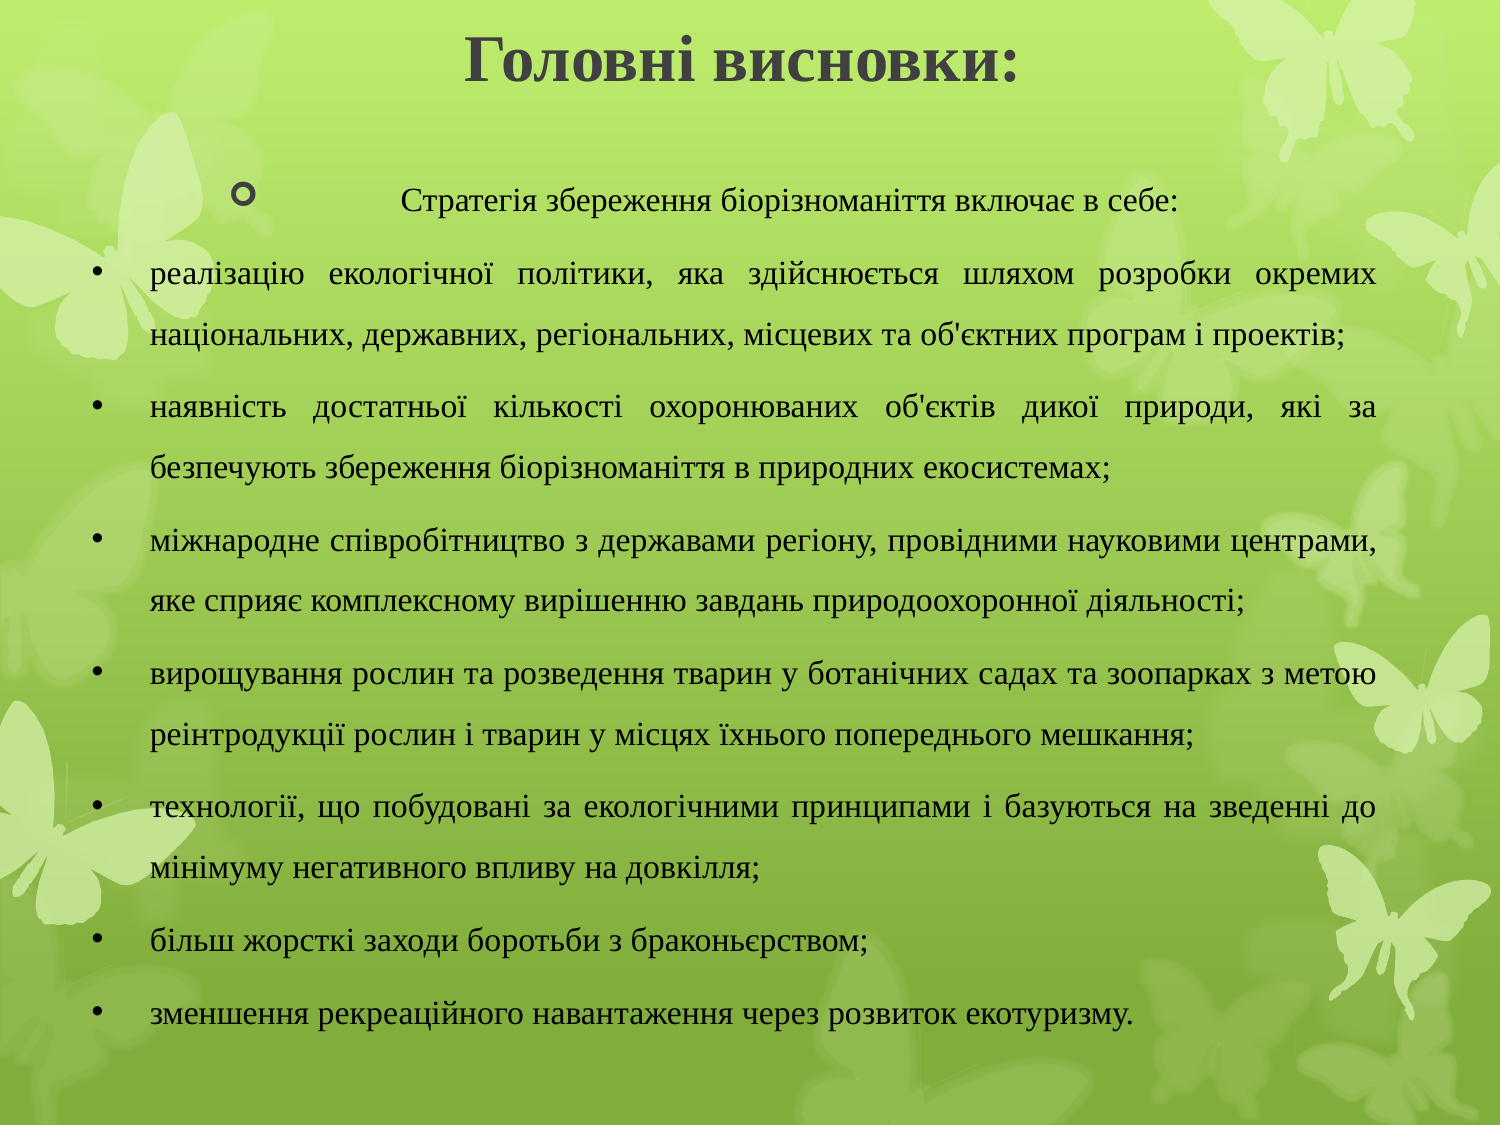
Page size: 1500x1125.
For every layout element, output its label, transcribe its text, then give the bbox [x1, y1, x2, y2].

list Стратегія збереження біорізноманіття включає в себе: реалізацію екологічної політики, яка здійснюється шляхом розробки окремих національних, державних, регіональних, місцевих та об'єктних програм і проектів; наявність достатньої кількості охоронюваних об'єктів дикої природи, які за­безпечують збереження біорізноманіття в природних екосистемах; міжнародне співробітництво з державами регіону, провідними науковими цент­рами, яке сприяє комплексному вирішенню завдань природоохоронної діяльності; вирощування рослин та розведення тварин у ботанічних садах та зоопарках з метою реінтродукції рослин і тварин у місцях їхнього попереднього мешкання; технології, що побудовані за екологічними принципами і базуються на зведенні до мінімуму негативного впливу на довкілля; більш жорсткі заходи боротьби з браконьєрством; зменшення рекреаційного навантаження через розвиток екотуризму. [76, 149, 1412, 1071]
title Головні висновки: [159, 19, 1329, 149]
